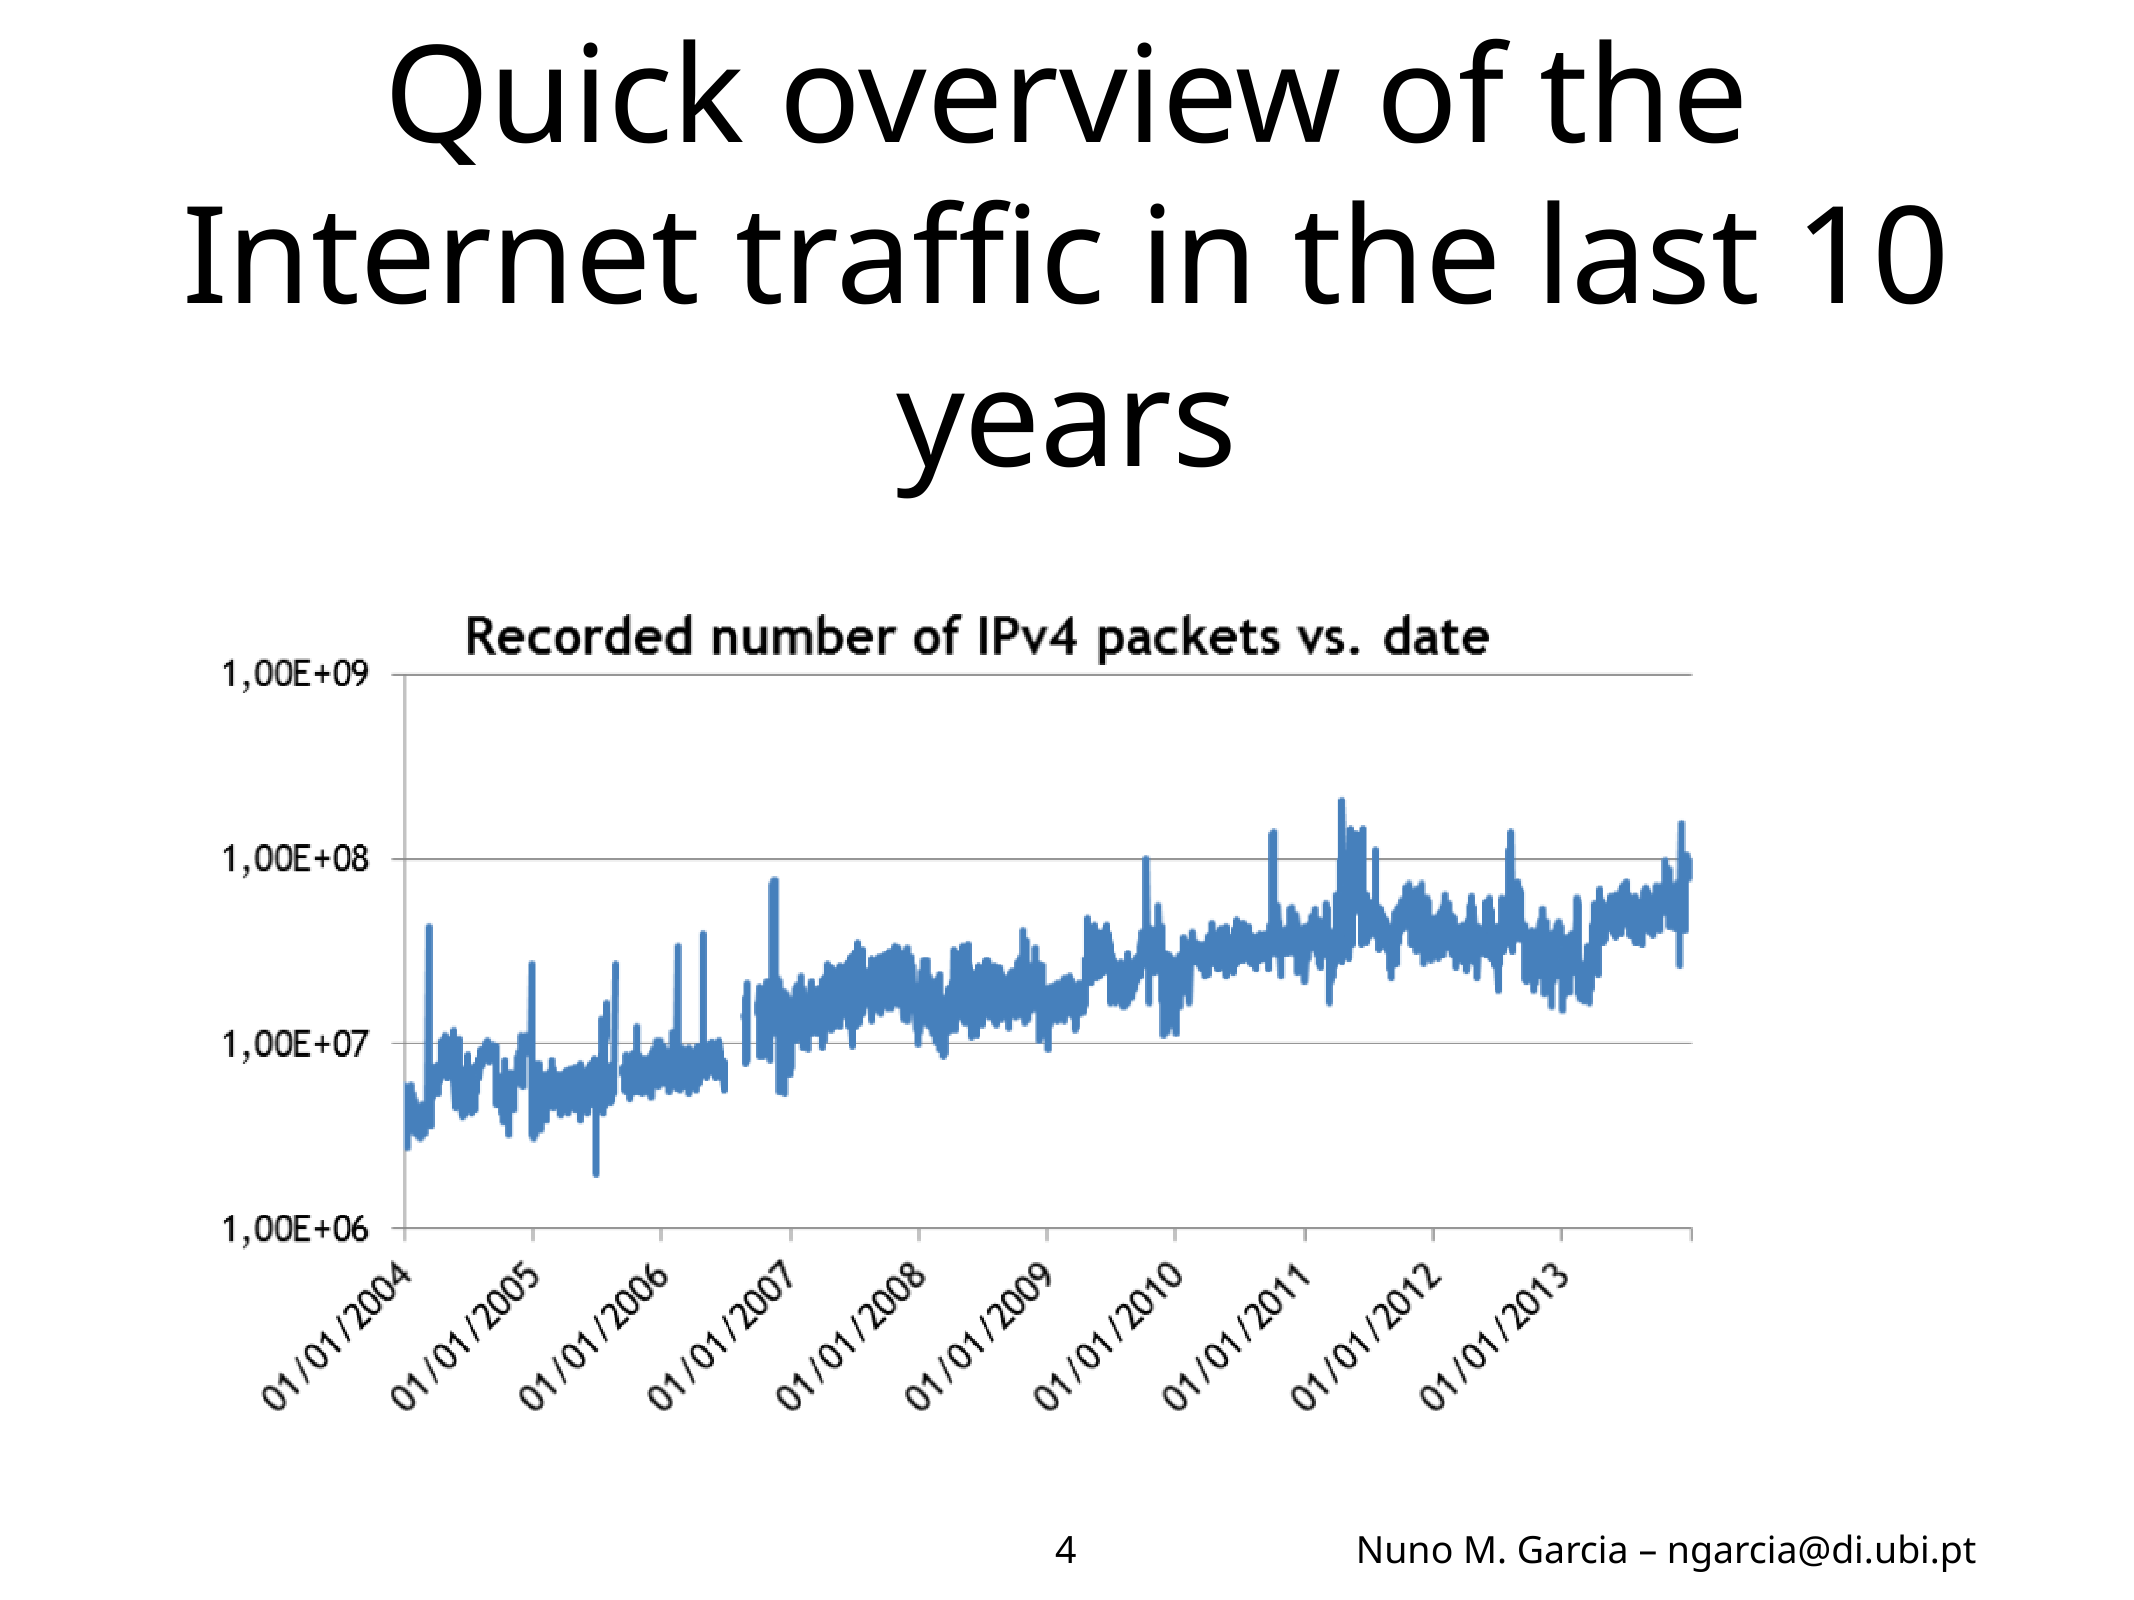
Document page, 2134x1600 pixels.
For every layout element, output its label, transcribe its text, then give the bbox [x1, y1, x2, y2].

title Quick overview of the Internet traffic in the last 10 years [155, 72, 1978, 428]
slide_number 4 [1034, 1517, 1097, 1581]
picture [213, 598, 1710, 1453]
